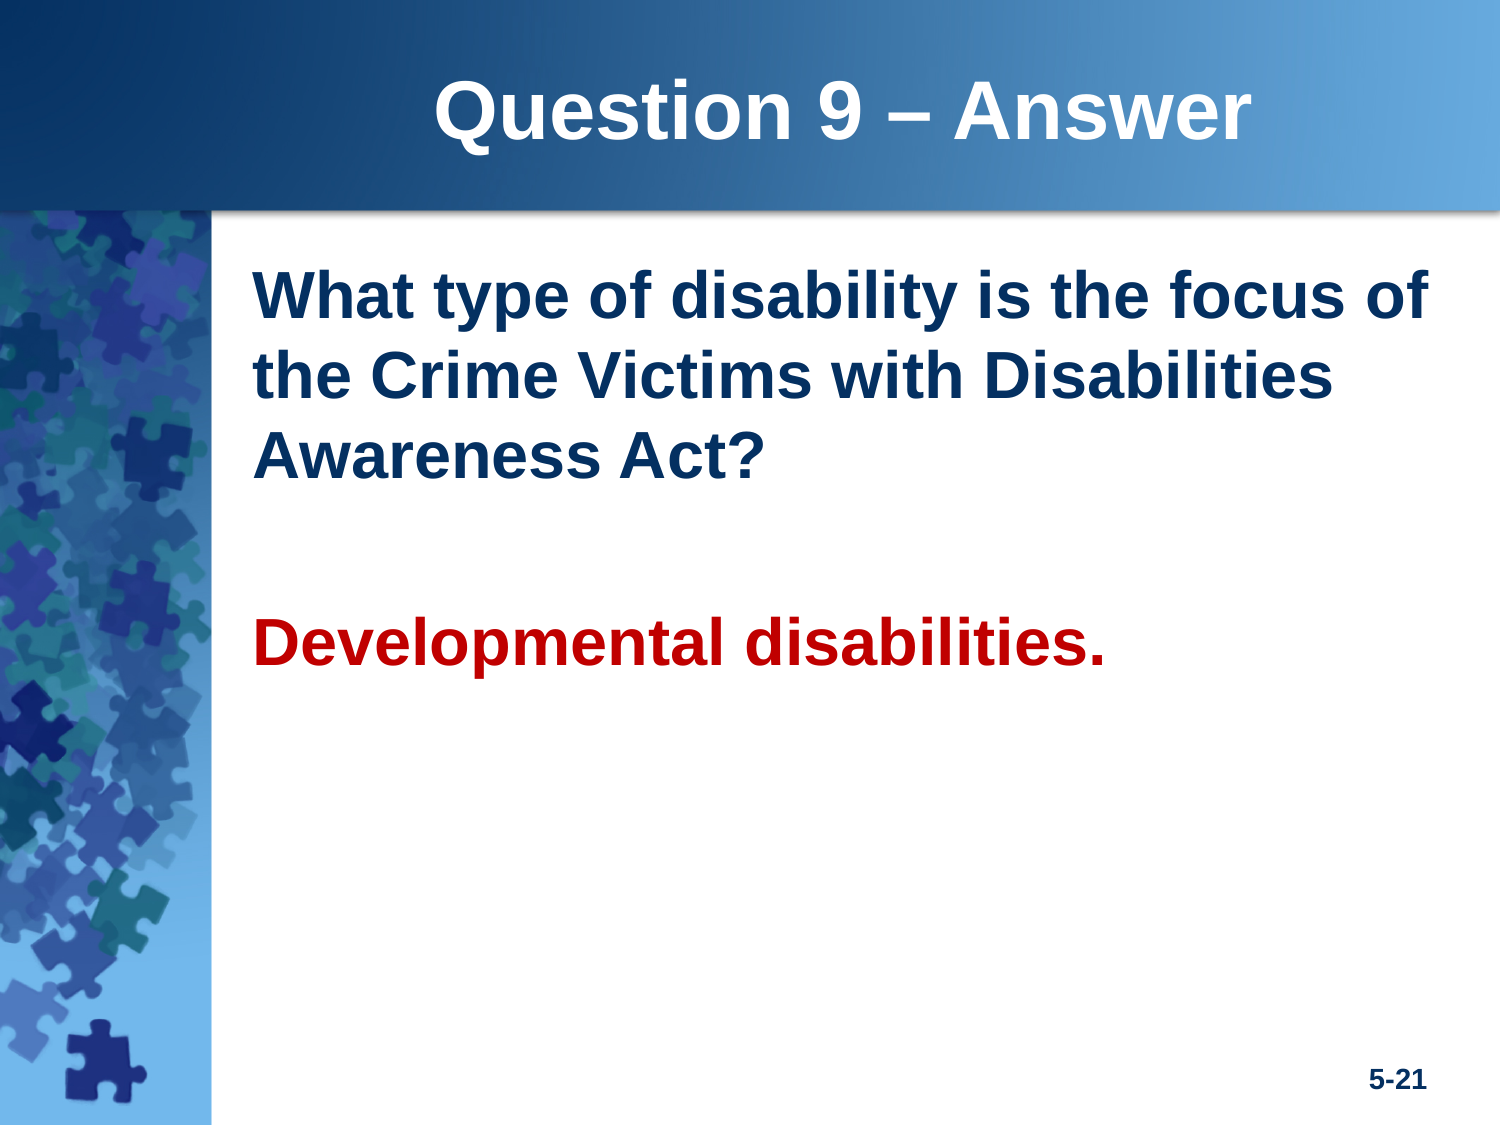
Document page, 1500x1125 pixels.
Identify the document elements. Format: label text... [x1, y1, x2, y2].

list What type of disability is the focus of the Crime Victims with Disabilities Awareness Act? Developmental disabilities. [236, 243, 1476, 1026]
picture [0, 0, 1500, 1125]
slide_number 5-21 [1297, 1048, 1443, 1109]
title Question 9 – Answer [187, 0, 1500, 213]
